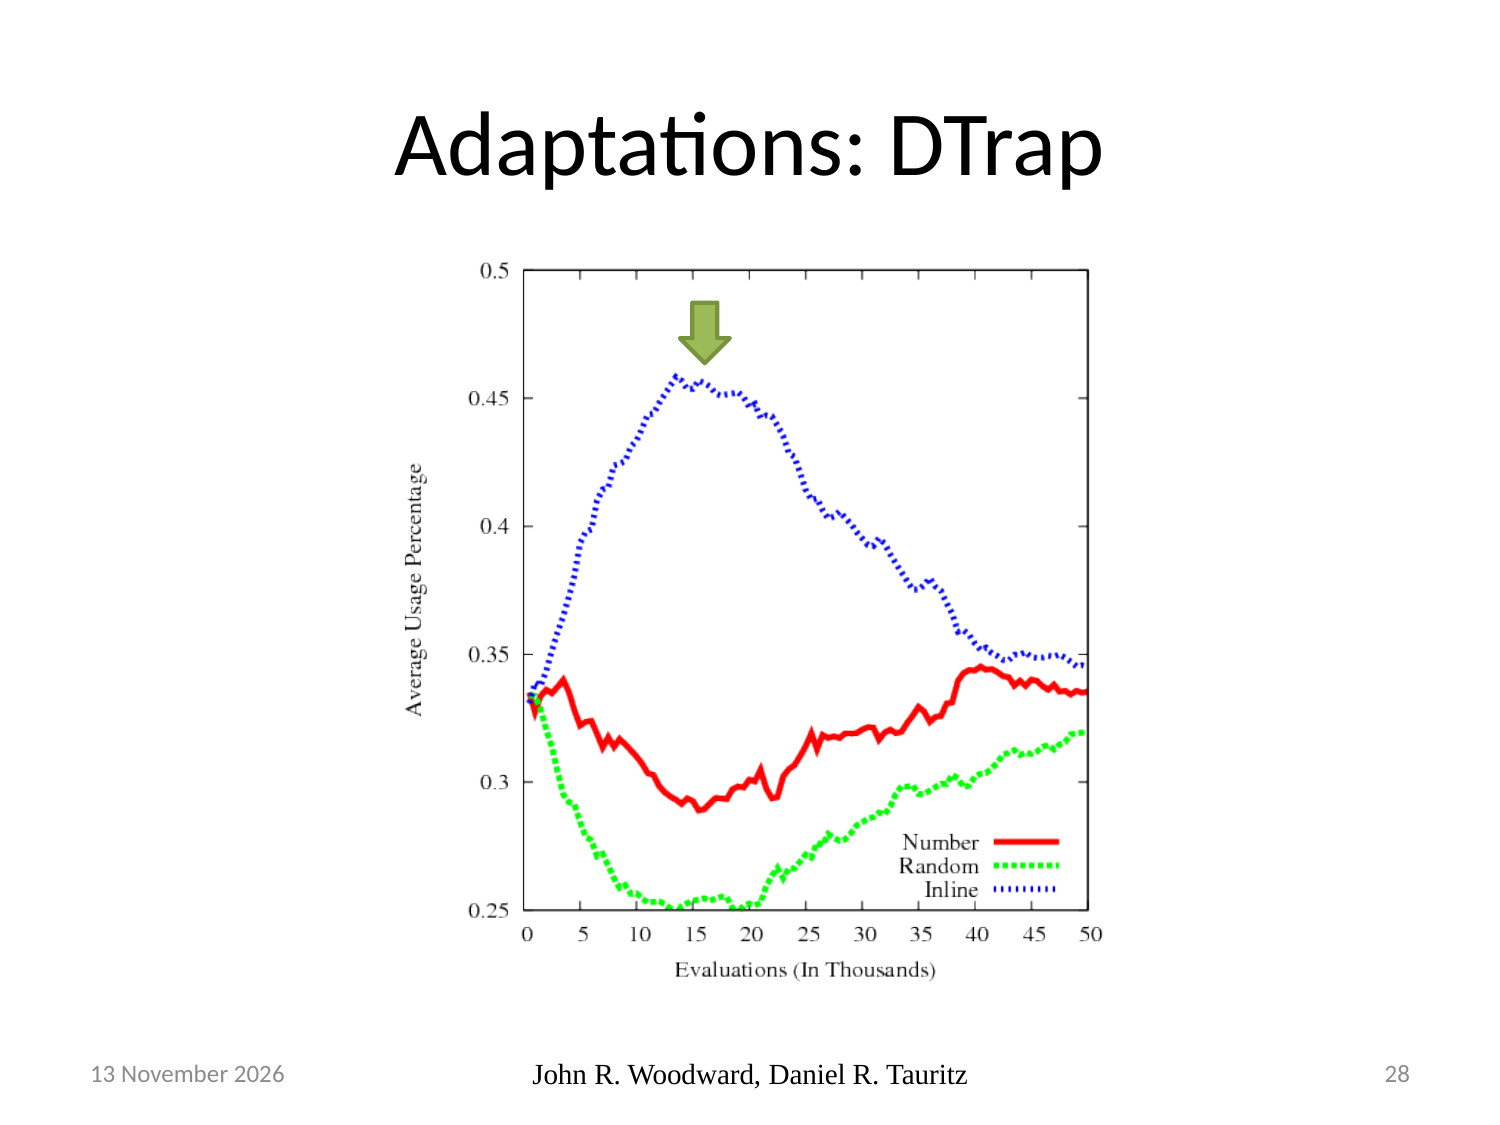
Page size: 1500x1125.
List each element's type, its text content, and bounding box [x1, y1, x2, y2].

slide_number 28 [1074, 1042, 1425, 1103]
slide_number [75, 1042, 425, 1103]
footer John R. Woodward, Daniel R. Tauritz [512, 1042, 988, 1103]
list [380, 242, 1123, 986]
title Adaptations: DTrap [75, 45, 1425, 233]
